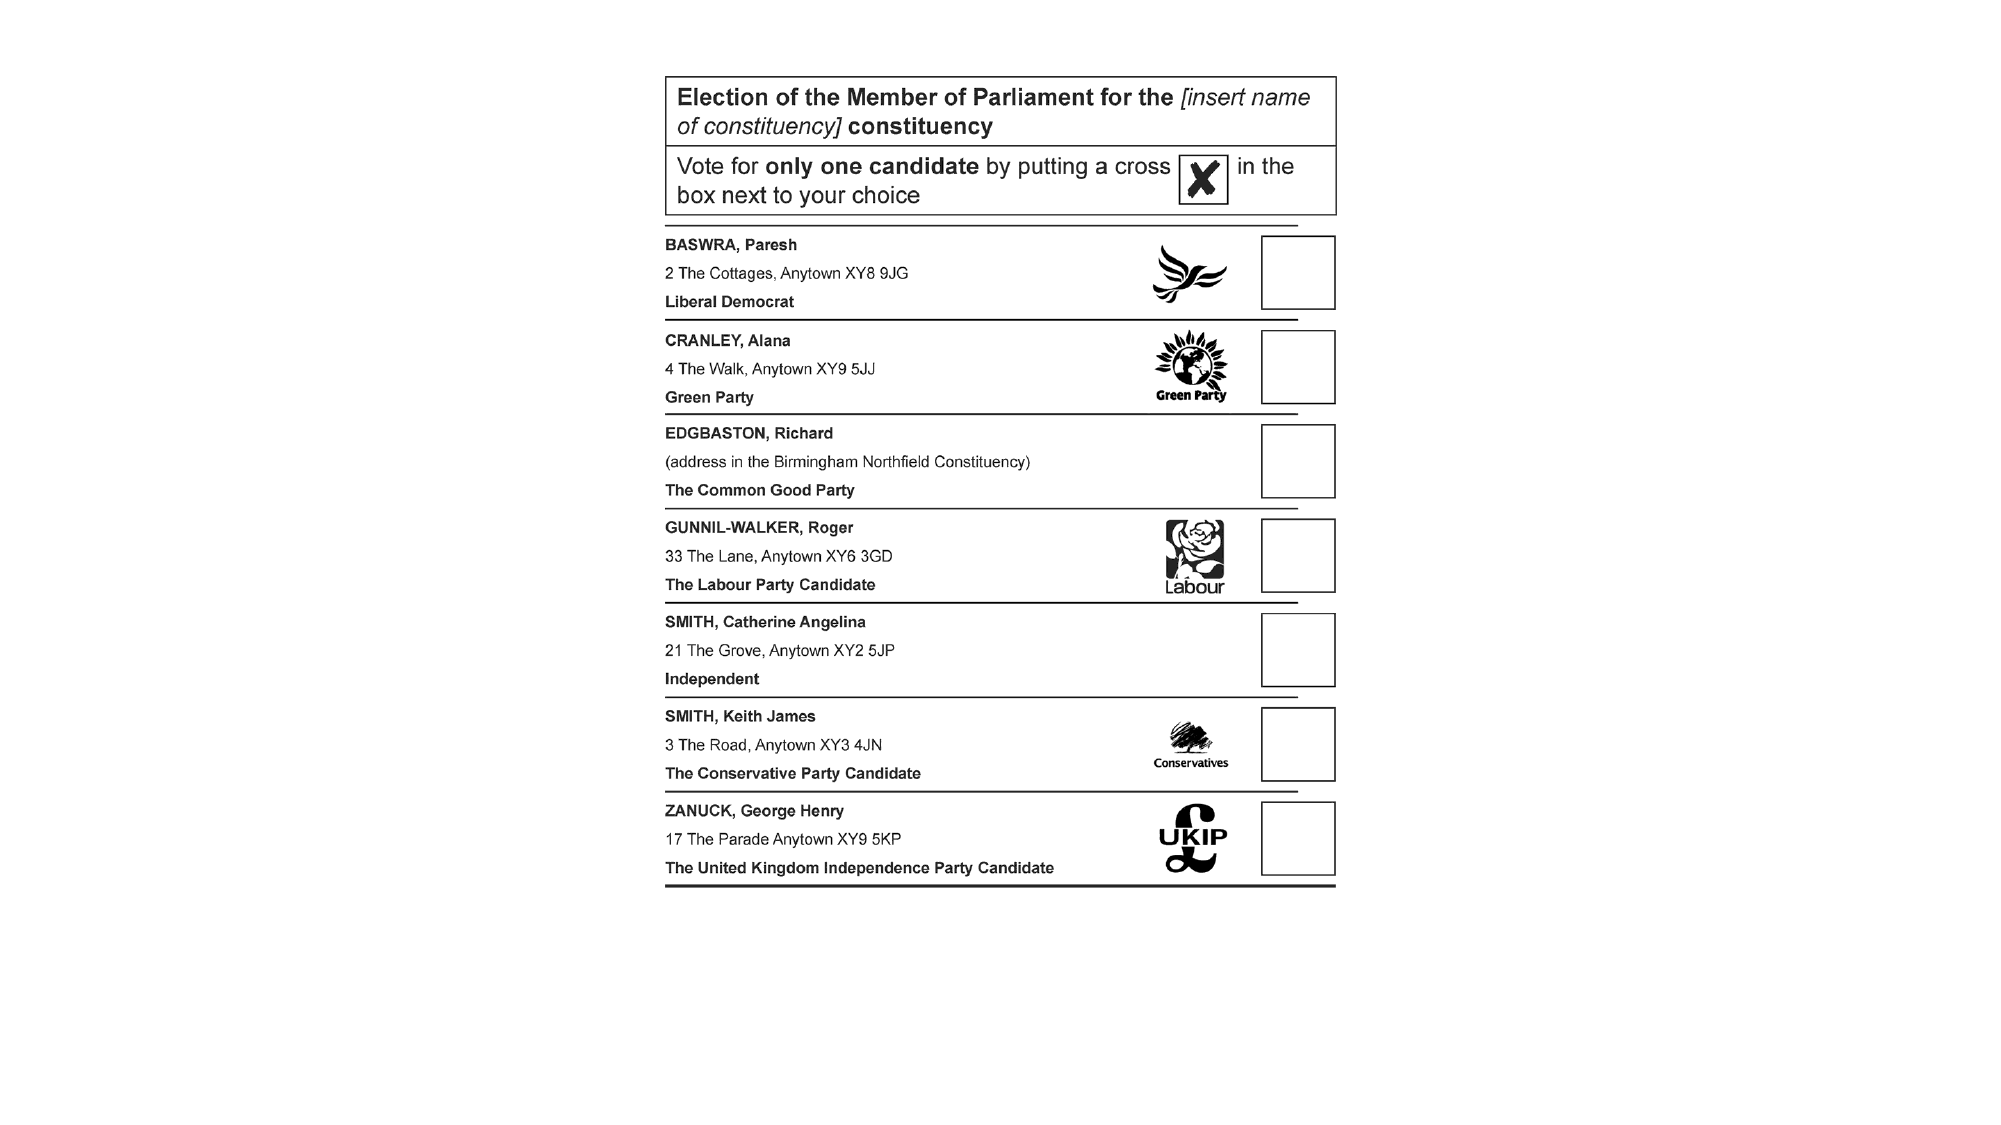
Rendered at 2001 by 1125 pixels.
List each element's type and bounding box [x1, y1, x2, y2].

list [609, 20, 1391, 1125]
